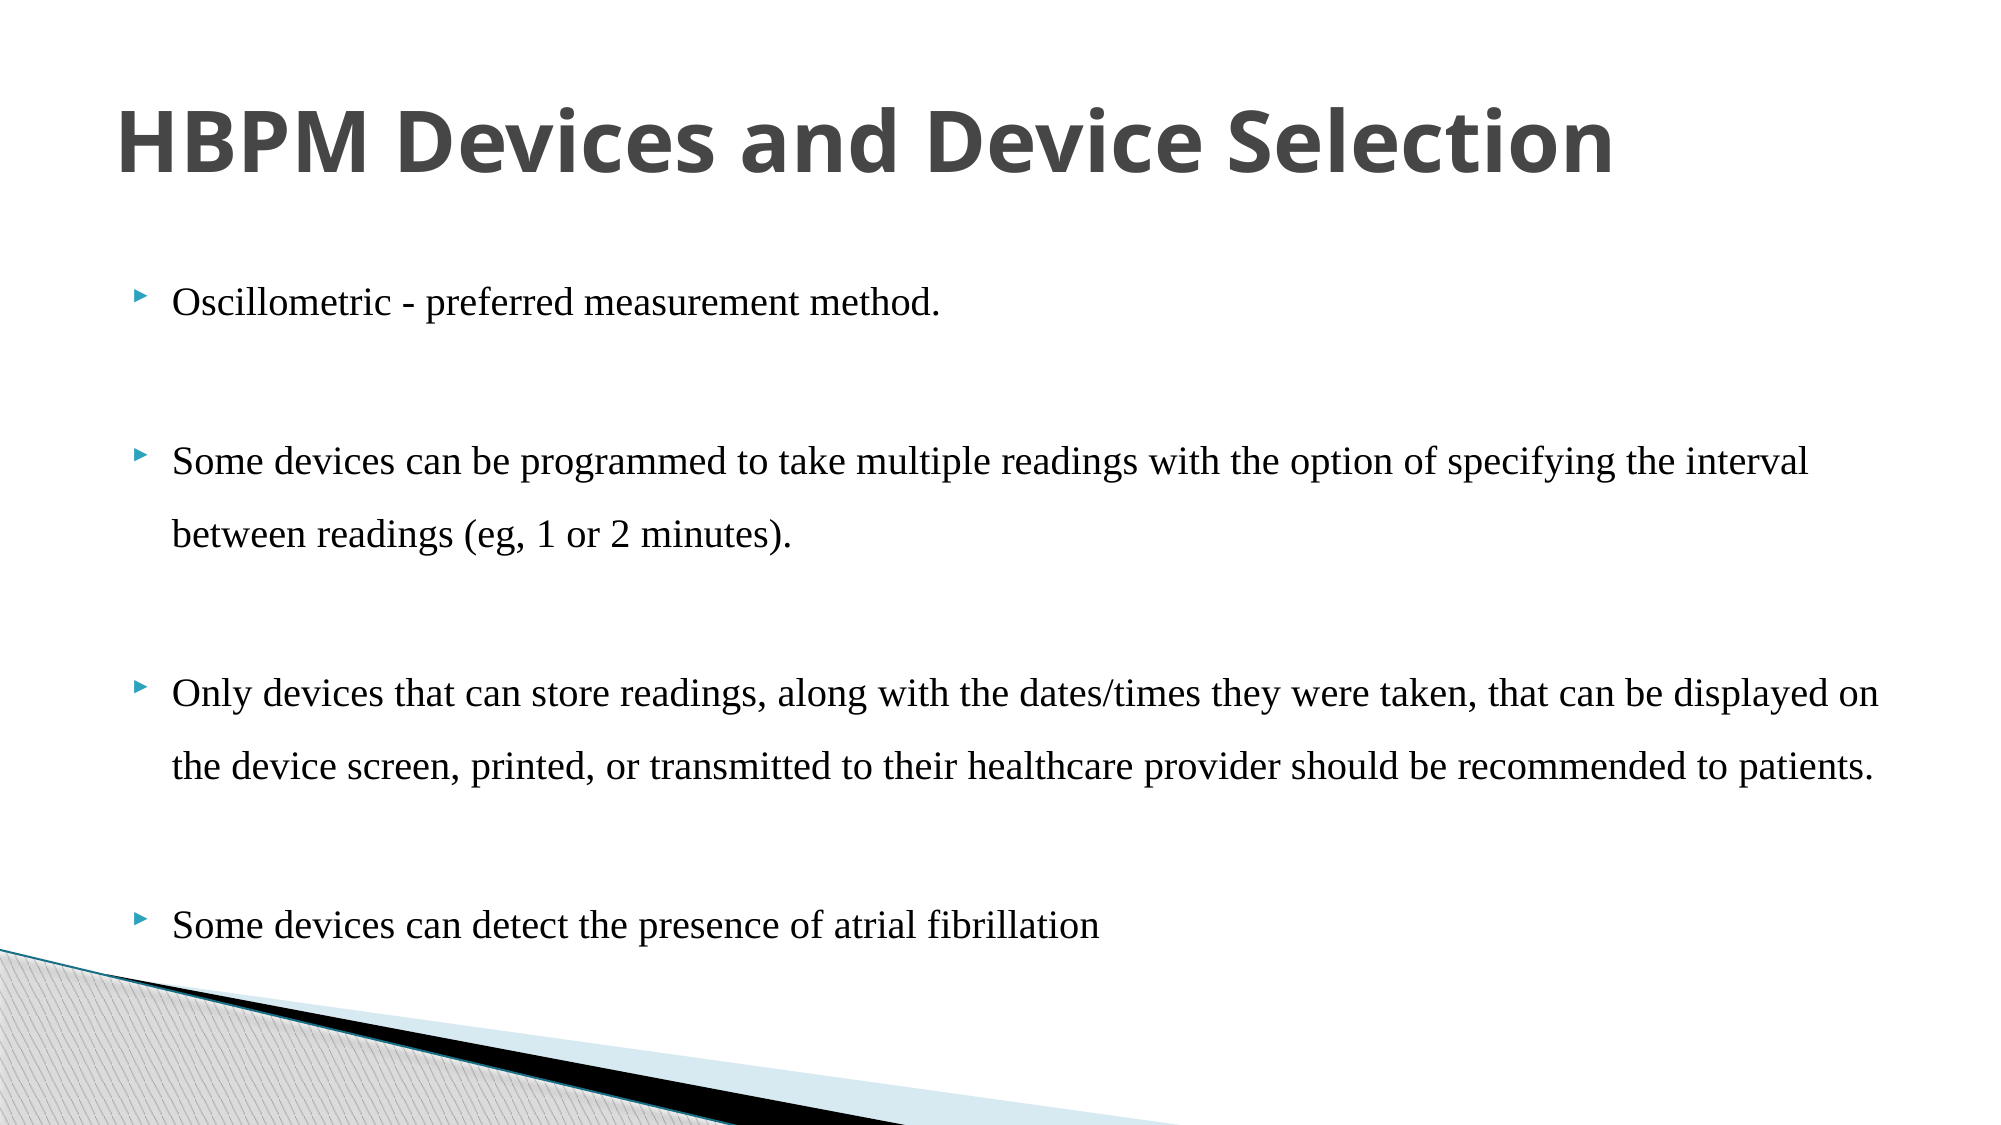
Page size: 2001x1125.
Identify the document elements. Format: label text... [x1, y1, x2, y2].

list Oscillometric - preferred measurement method. Some devices can be programmed to take multiple readings with the option of specifying the interval between readings (eg, 1 or 2 minutes). Only devices that can store readings, along with the dates/times they were taken, that can be displayed on the device screen, printed, or transmitted to their healthcare provider should be recommended to patients. Some devices can detect the presence of atrial fibrillation [99, 243, 1900, 986]
title HBPM Devices and Device Selection [99, 45, 1900, 233]
